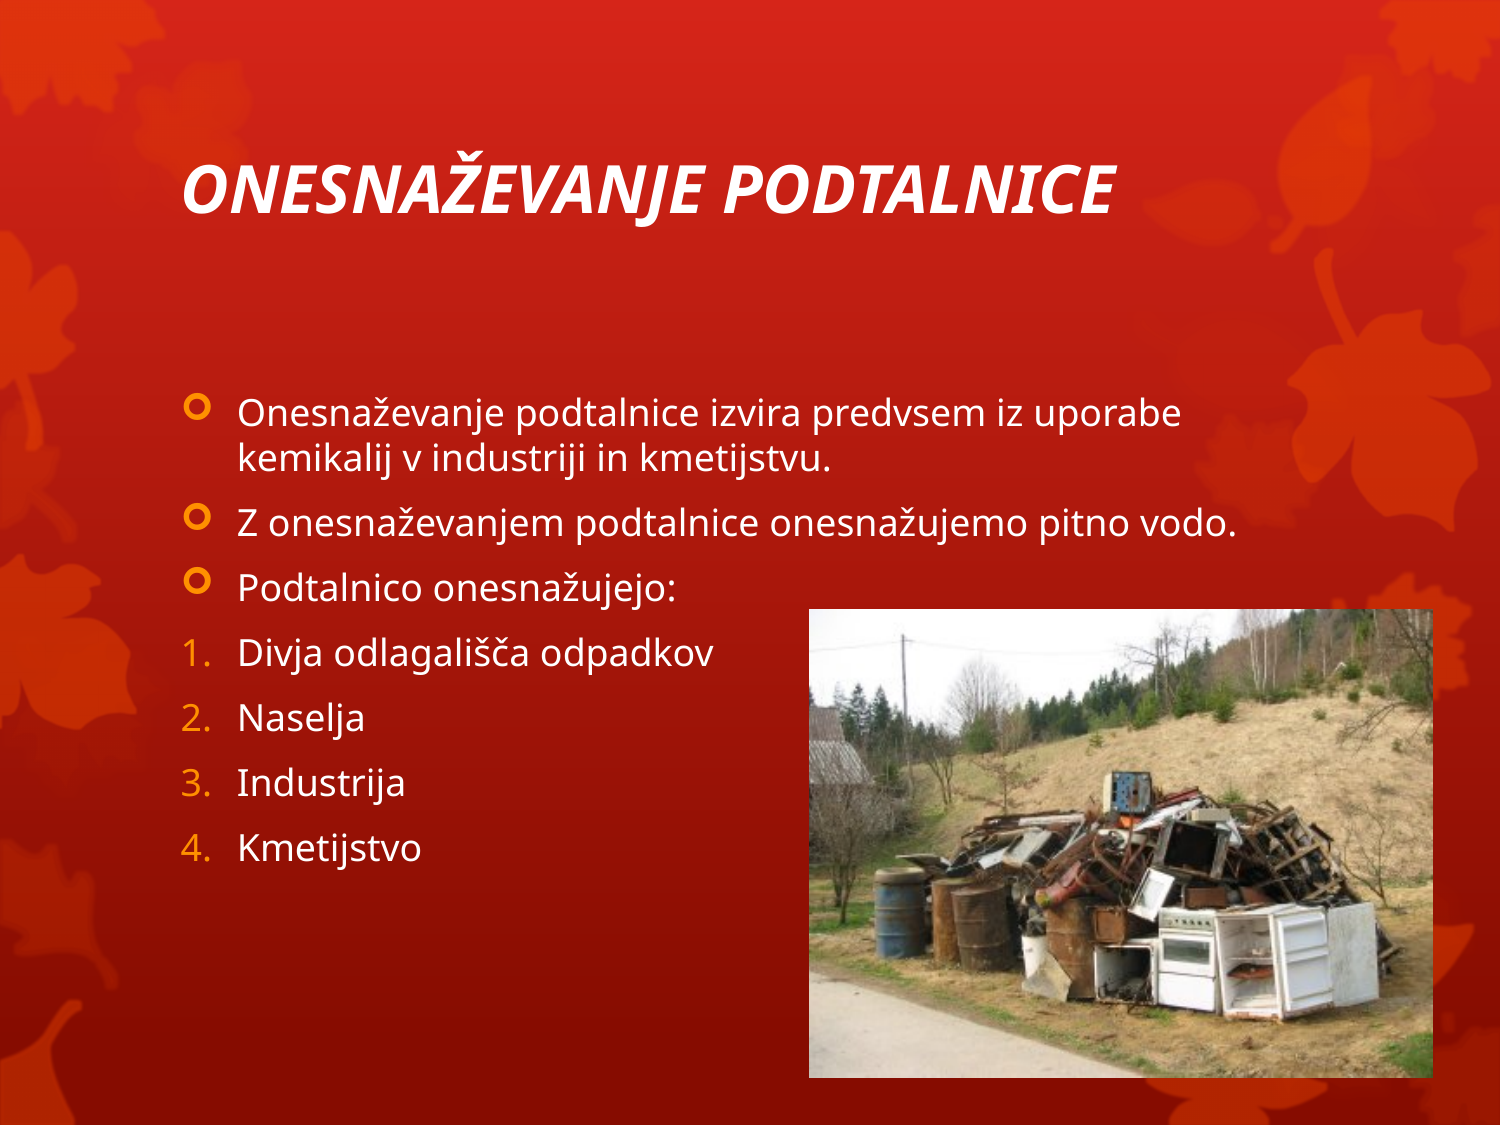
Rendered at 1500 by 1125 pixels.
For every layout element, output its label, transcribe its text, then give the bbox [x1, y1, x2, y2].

picture [808, 609, 1434, 1078]
list Onesnaževanje podtalnice izvira predvsem iz uporabe kemikalij v industriji in kmetijstvu. Z onesnaževanjem podtalnice onesnažujemo pitno vodo. Podtalnico onesnažujejo: Divja odlagališča odpadkov Naselja Industrija Kmetijstvo [165, 296, 1335, 962]
title ONESNAŽEVANJE PODTALNICE [165, 110, 1335, 263]
